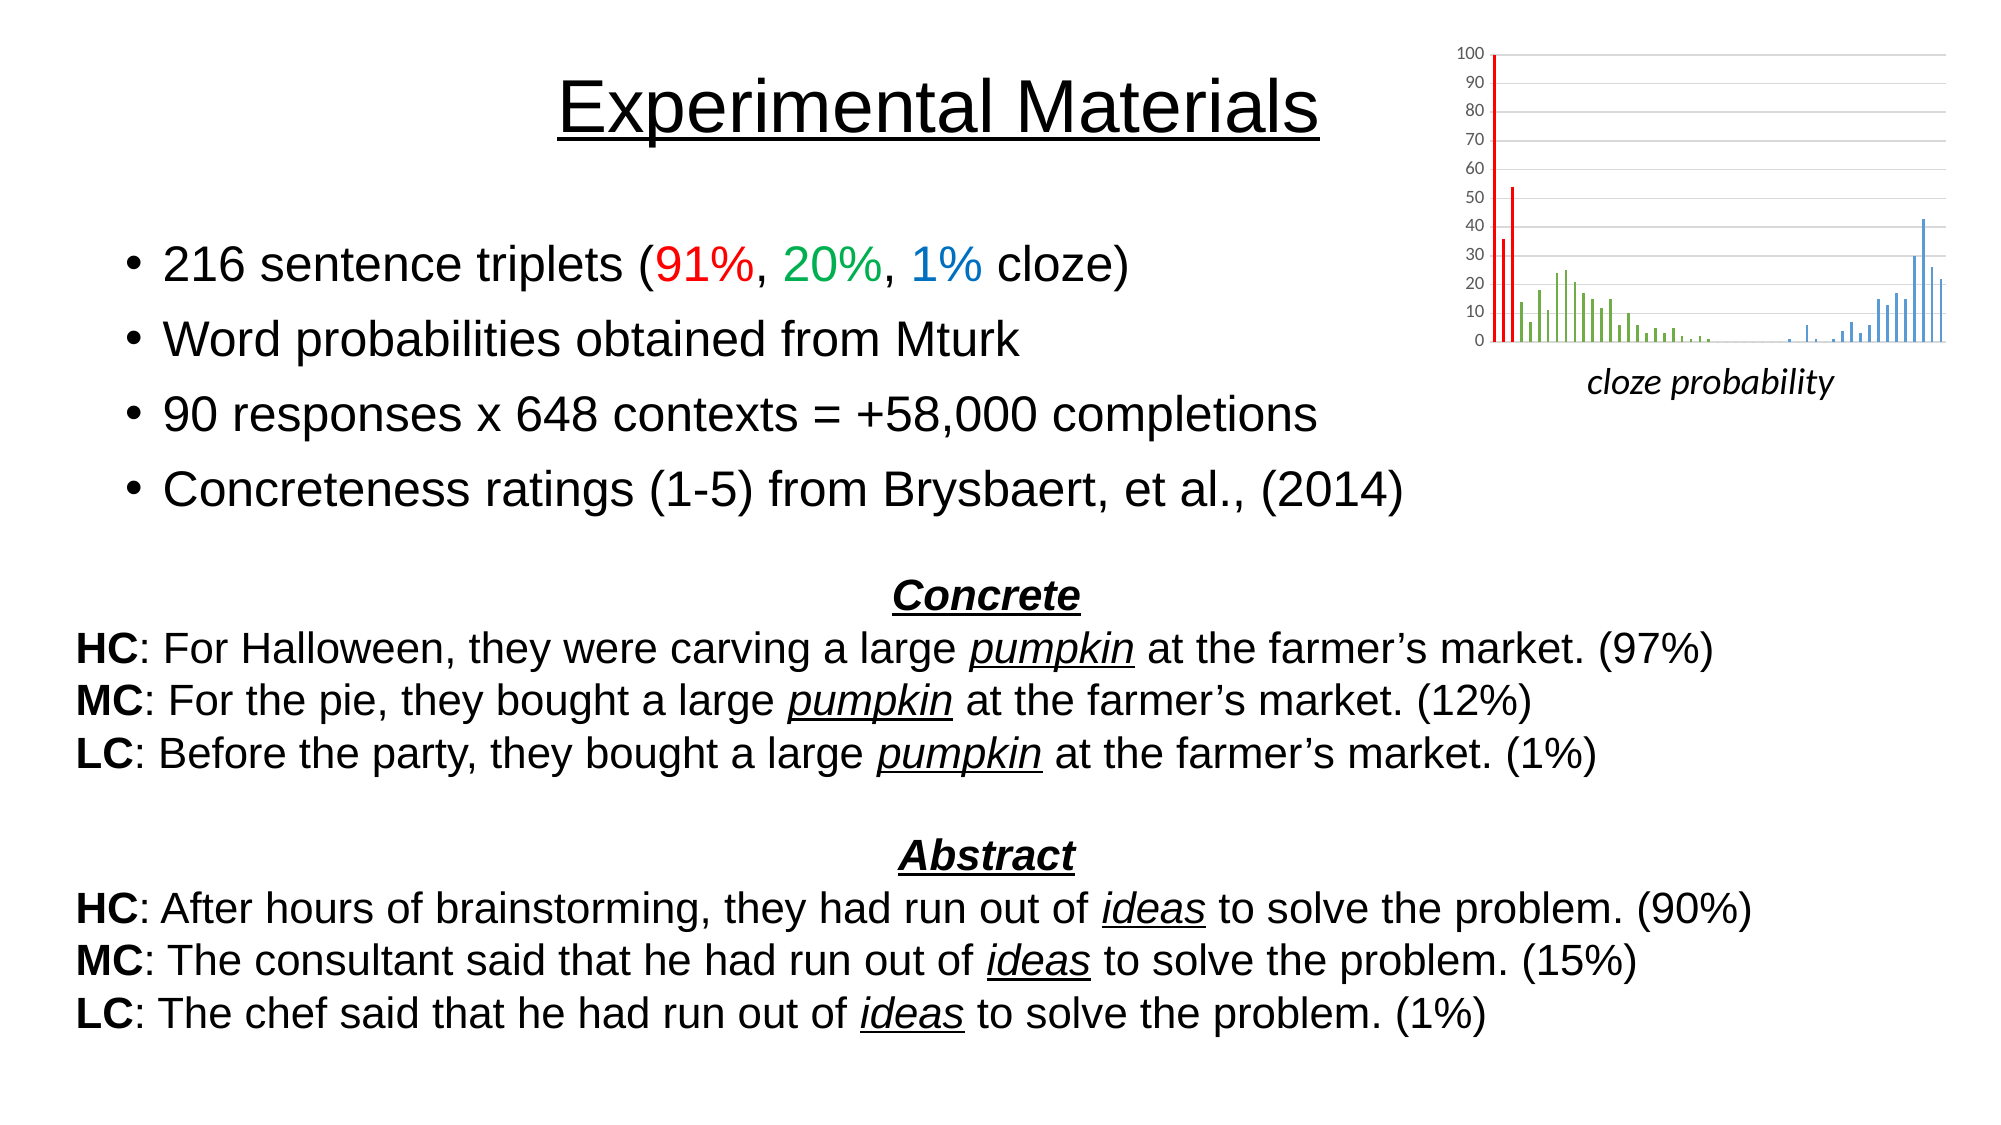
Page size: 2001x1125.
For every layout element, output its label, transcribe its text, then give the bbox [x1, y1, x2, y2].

title Experimental Materials [76, 0, 1802, 218]
text_box Concrete HC: For Halloween, they were carving a large pumpkin at the farmer’s market. (97%) MC: For the pie, they bought a large pumpkin at the farmer’s market. (12%) LC: Before the party, they bought a large pumpkin at the farmer’s market. (1%) Abstract HC: After hours of brainstorming, they had run out of ideas to solve the problem. (90%) MC: The consultant said that he had run out of ideas to solve the problem. (15%) LC: The chef said that he had run out of ideas to solve the problem. (1%) [60, 559, 1913, 1125]
chart [1445, 39, 1956, 358]
text_box cloze probability [1572, 358, 1956, 409]
list 216 sentence triplets (91%, 20%, 1% cloze) Word probabilities obtained from Mturk 90 responses x 648 contexts = +58,000 completions Concreteness ratings (1-5) from Brysbaert, et al., (2014) [110, 218, 1836, 559]
